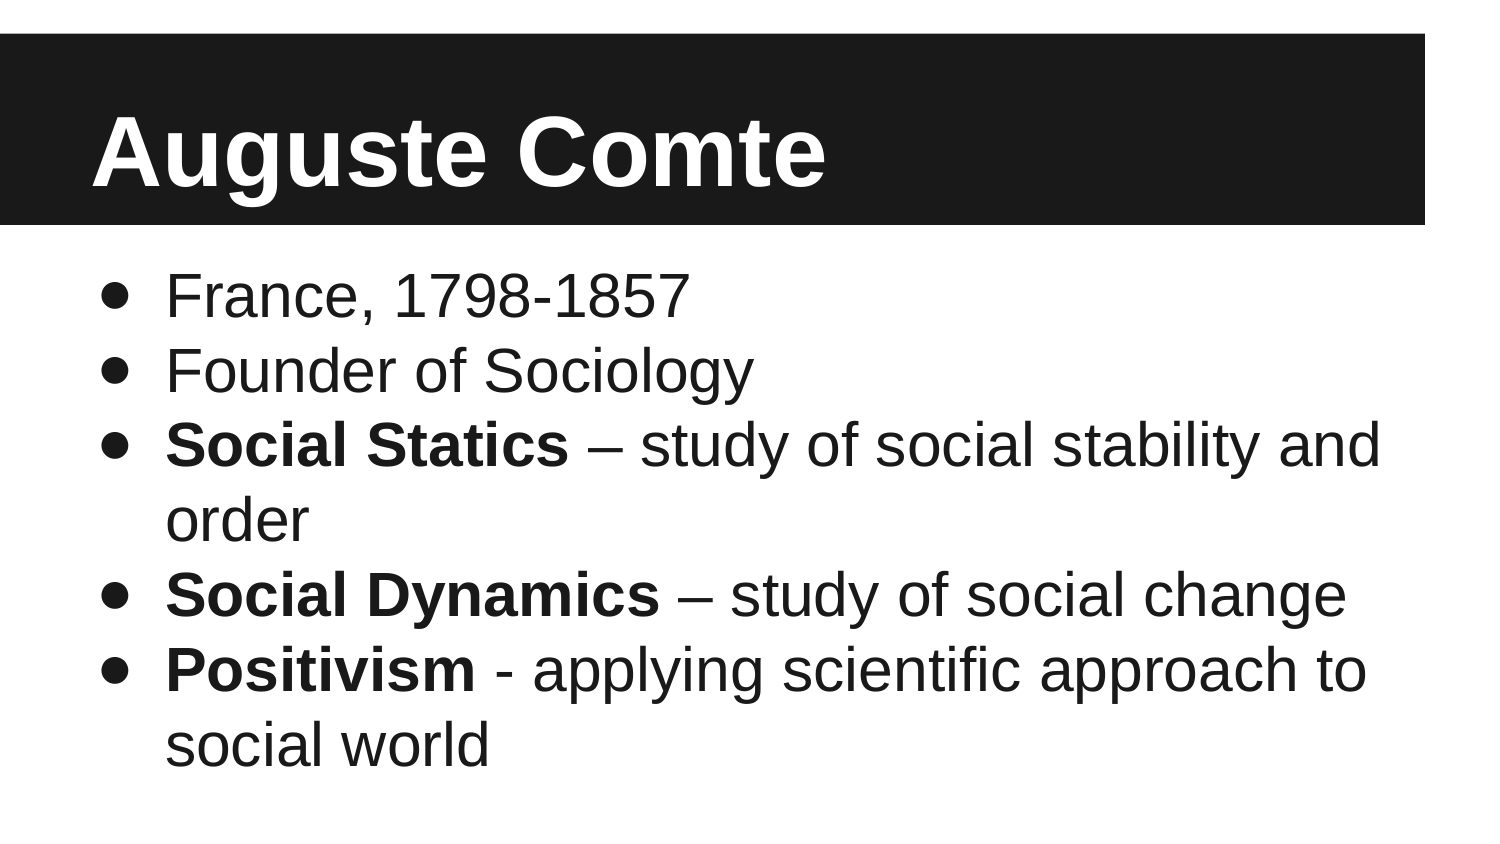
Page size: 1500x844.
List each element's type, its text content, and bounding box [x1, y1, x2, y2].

list France, 1798-1857 Founder of Sociology Social Statics – study of social stability and order Social Dynamics – study of social change Positivism - applying scientific approach to social world [75, 239, 1425, 808]
title Auguste Comte [75, 33, 1425, 221]
